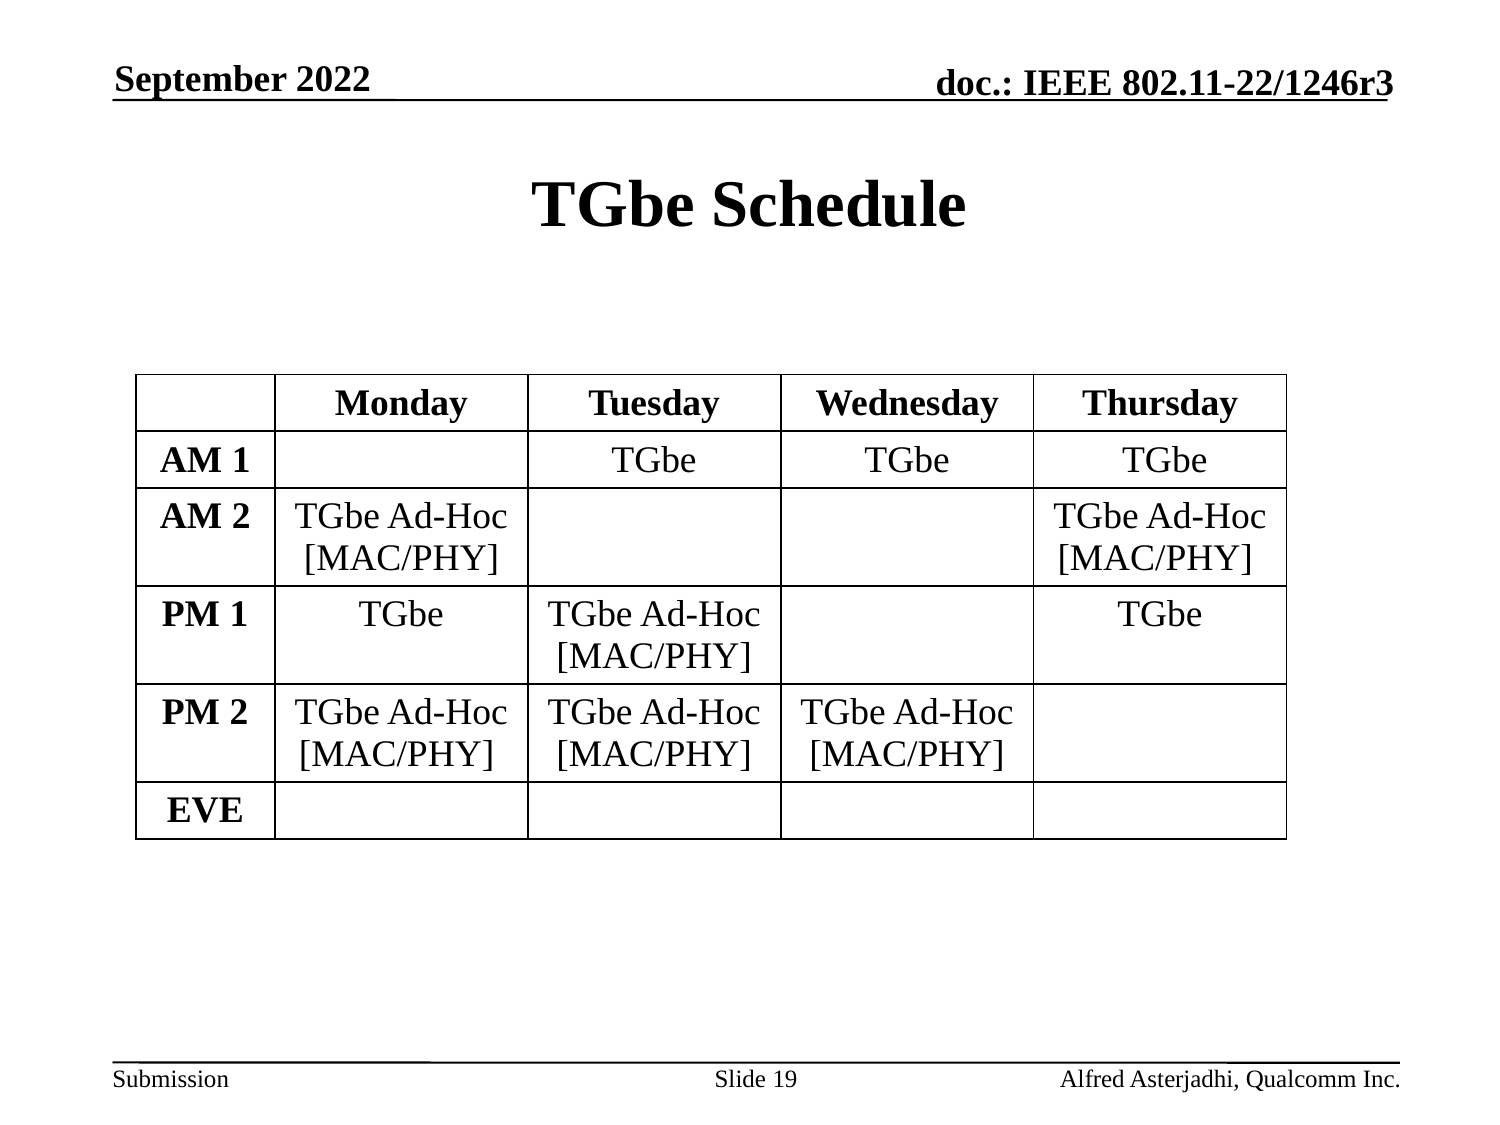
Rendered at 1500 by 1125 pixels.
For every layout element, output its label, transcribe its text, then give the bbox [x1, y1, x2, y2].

table_cell TGbe Ad-Hoc [MAC/PHY] [529, 685, 780, 781]
table_cell TGbe Ad-Hoc [MAC/PHY] [529, 587, 780, 683]
table_cell [529, 783, 780, 838]
table_cell AM 2 [137, 489, 274, 585]
table_cell TGbe [1034, 432, 1286, 487]
title TGbe Schedule [112, 112, 1388, 288]
table_cell EVE [137, 783, 274, 838]
table_cell PM 1 [137, 587, 274, 683]
table_cell PM 2 [137, 685, 274, 781]
table_cell TGbe Ad-Hoc [MAC/PHY] [276, 489, 527, 585]
table_cell [782, 783, 1033, 838]
table_cell TGbe [782, 432, 1033, 487]
table_cell [782, 489, 1033, 585]
table_cell TGbe [1034, 587, 1286, 683]
table_cell TGbe [529, 432, 780, 487]
table_cell [1034, 783, 1286, 838]
table_cell [529, 489, 780, 585]
table_header Monday [276, 375, 527, 430]
table_cell TGbe [276, 587, 527, 683]
table_header Thursday [1034, 375, 1286, 430]
slide_number Slide 19 [712, 1061, 800, 1123]
table_cell TGbe Ad-Hoc [MAC/PHY] [782, 685, 1033, 781]
table_header [137, 375, 274, 430]
table_cell TGbe Ad-Hoc [MAC/PHY] [1034, 489, 1286, 585]
table_header Tuesday [529, 375, 780, 430]
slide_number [114, 54, 423, 100]
table_cell [276, 783, 527, 838]
table_cell TGbe Ad-Hoc [MAC/PHY] [276, 685, 527, 781]
table_header Wednesday [782, 375, 1033, 430]
table_cell [1034, 685, 1286, 781]
table_cell AM 1 [137, 432, 274, 487]
table_cell [782, 587, 1033, 683]
table_cell [276, 432, 527, 487]
footer Alfred Asterjadhi, Qualcomm Inc. [878, 1061, 1402, 1093]
